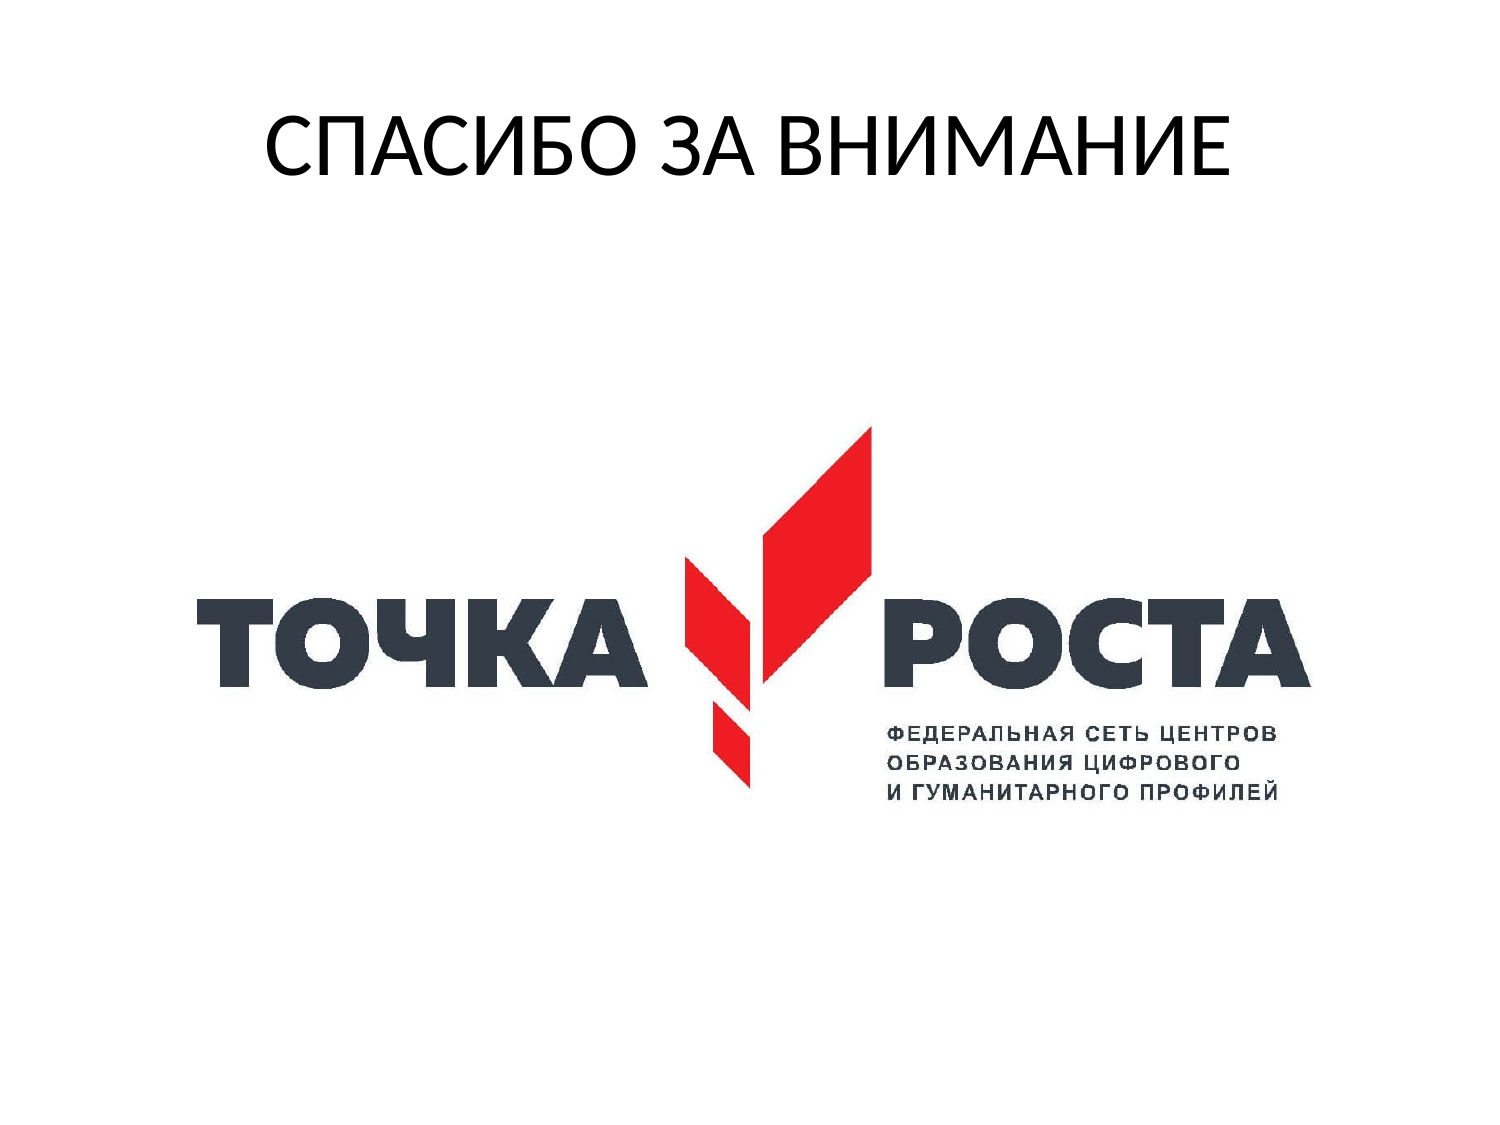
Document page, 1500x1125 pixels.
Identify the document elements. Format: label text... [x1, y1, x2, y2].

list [74, 328, 1426, 939]
title СПАСИБО ЗА ВНИМАНИЕ [75, 45, 1425, 233]
